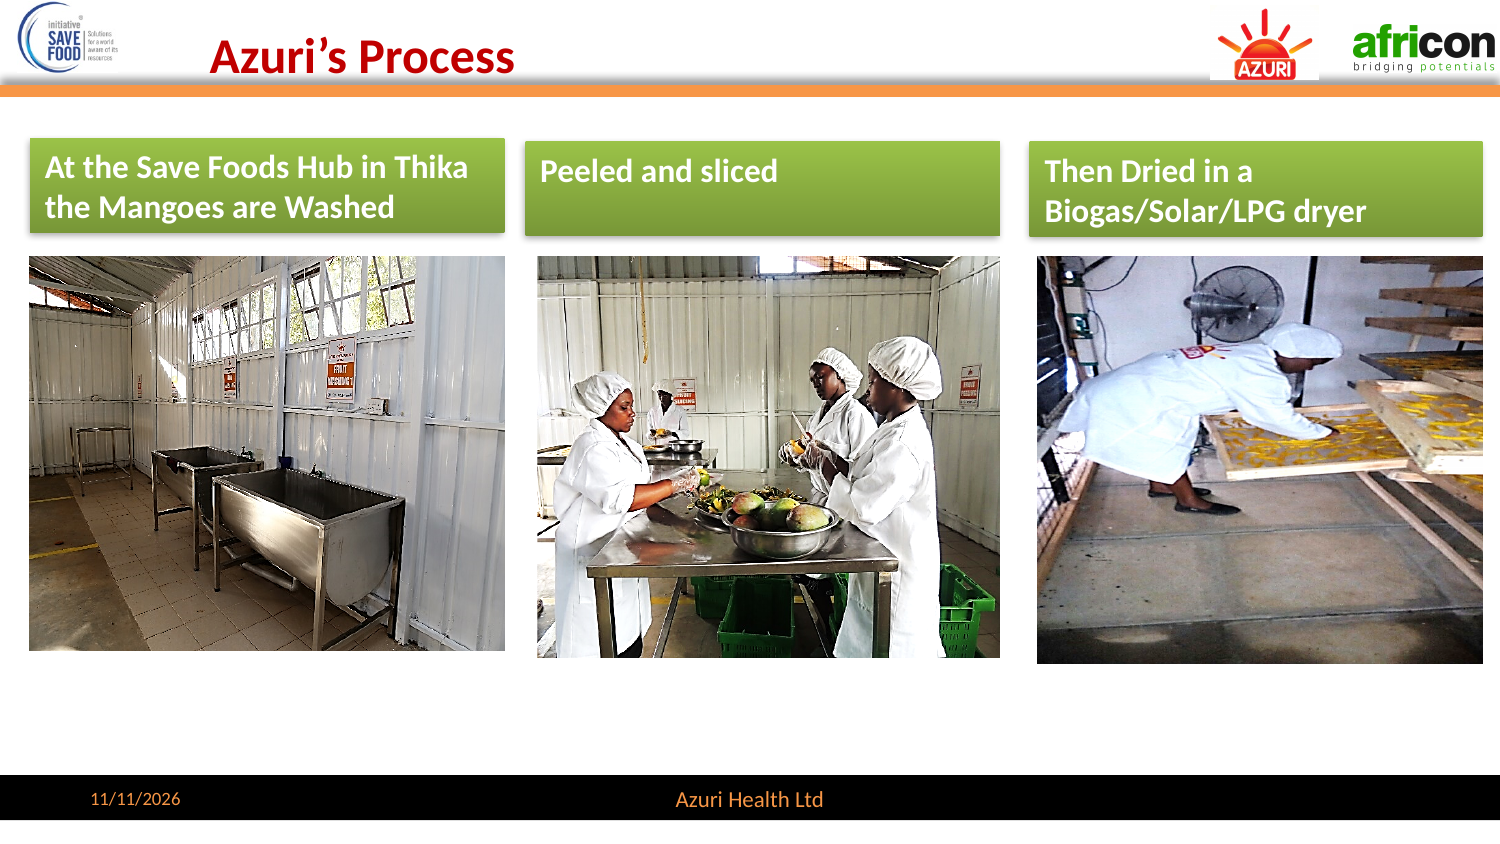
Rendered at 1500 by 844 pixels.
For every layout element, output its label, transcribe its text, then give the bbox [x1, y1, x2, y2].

title Azuri’s Process [194, 20, 1141, 86]
picture [1036, 256, 1483, 664]
picture [537, 256, 1001, 659]
picture [1353, 24, 1497, 73]
picture [17, 1, 118, 73]
text_box Then Dried in a Biogas/Solar/LPG dryer [1029, 141, 1483, 237]
text_box Peeled and sliced [525, 141, 1000, 236]
text_box At the Save Foods Hub in Thika the Mangoes are Washed [30, 138, 505, 233]
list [29, 256, 505, 651]
